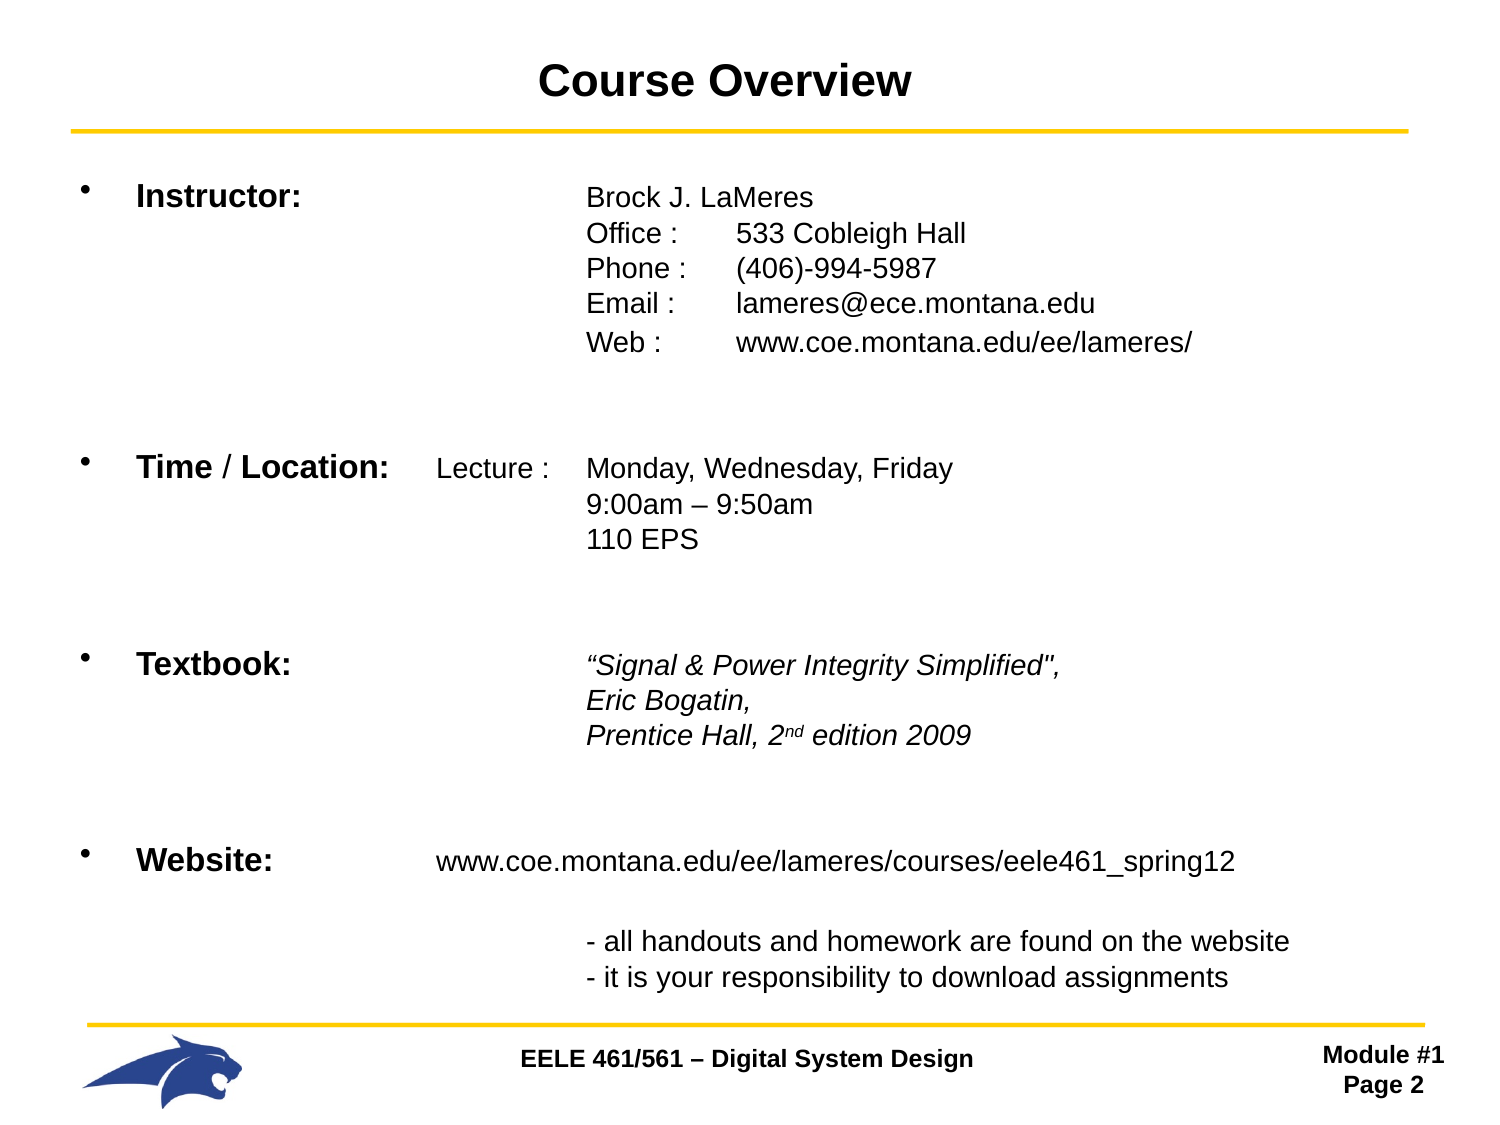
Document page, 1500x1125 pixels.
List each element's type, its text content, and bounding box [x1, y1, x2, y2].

title Course Overview [87, 37, 1363, 120]
list Instructor: Brock J. LaMeres Office : 533 Cobleigh Hall Phone : (406)-994-5987 Email : lameres@ece.montana.edu Web : www.coe.montana.edu/ee/lameres/ Time / Location: Lecture : Monday, Wednesday, Friday 9:00am – 9:50am 110 EPS Textbook: “Signal & Power Integrity Simplified", Eric Bogatin, Prentice Hall, 2nd edition 2009 Website: www.coe.montana.edu/ee/lameres/courses/eele461_spring12 - all handouts and homework are found on the website - it is your responsibility to download assignments [64, 166, 1454, 1000]
picture [82, 1034, 242, 1109]
